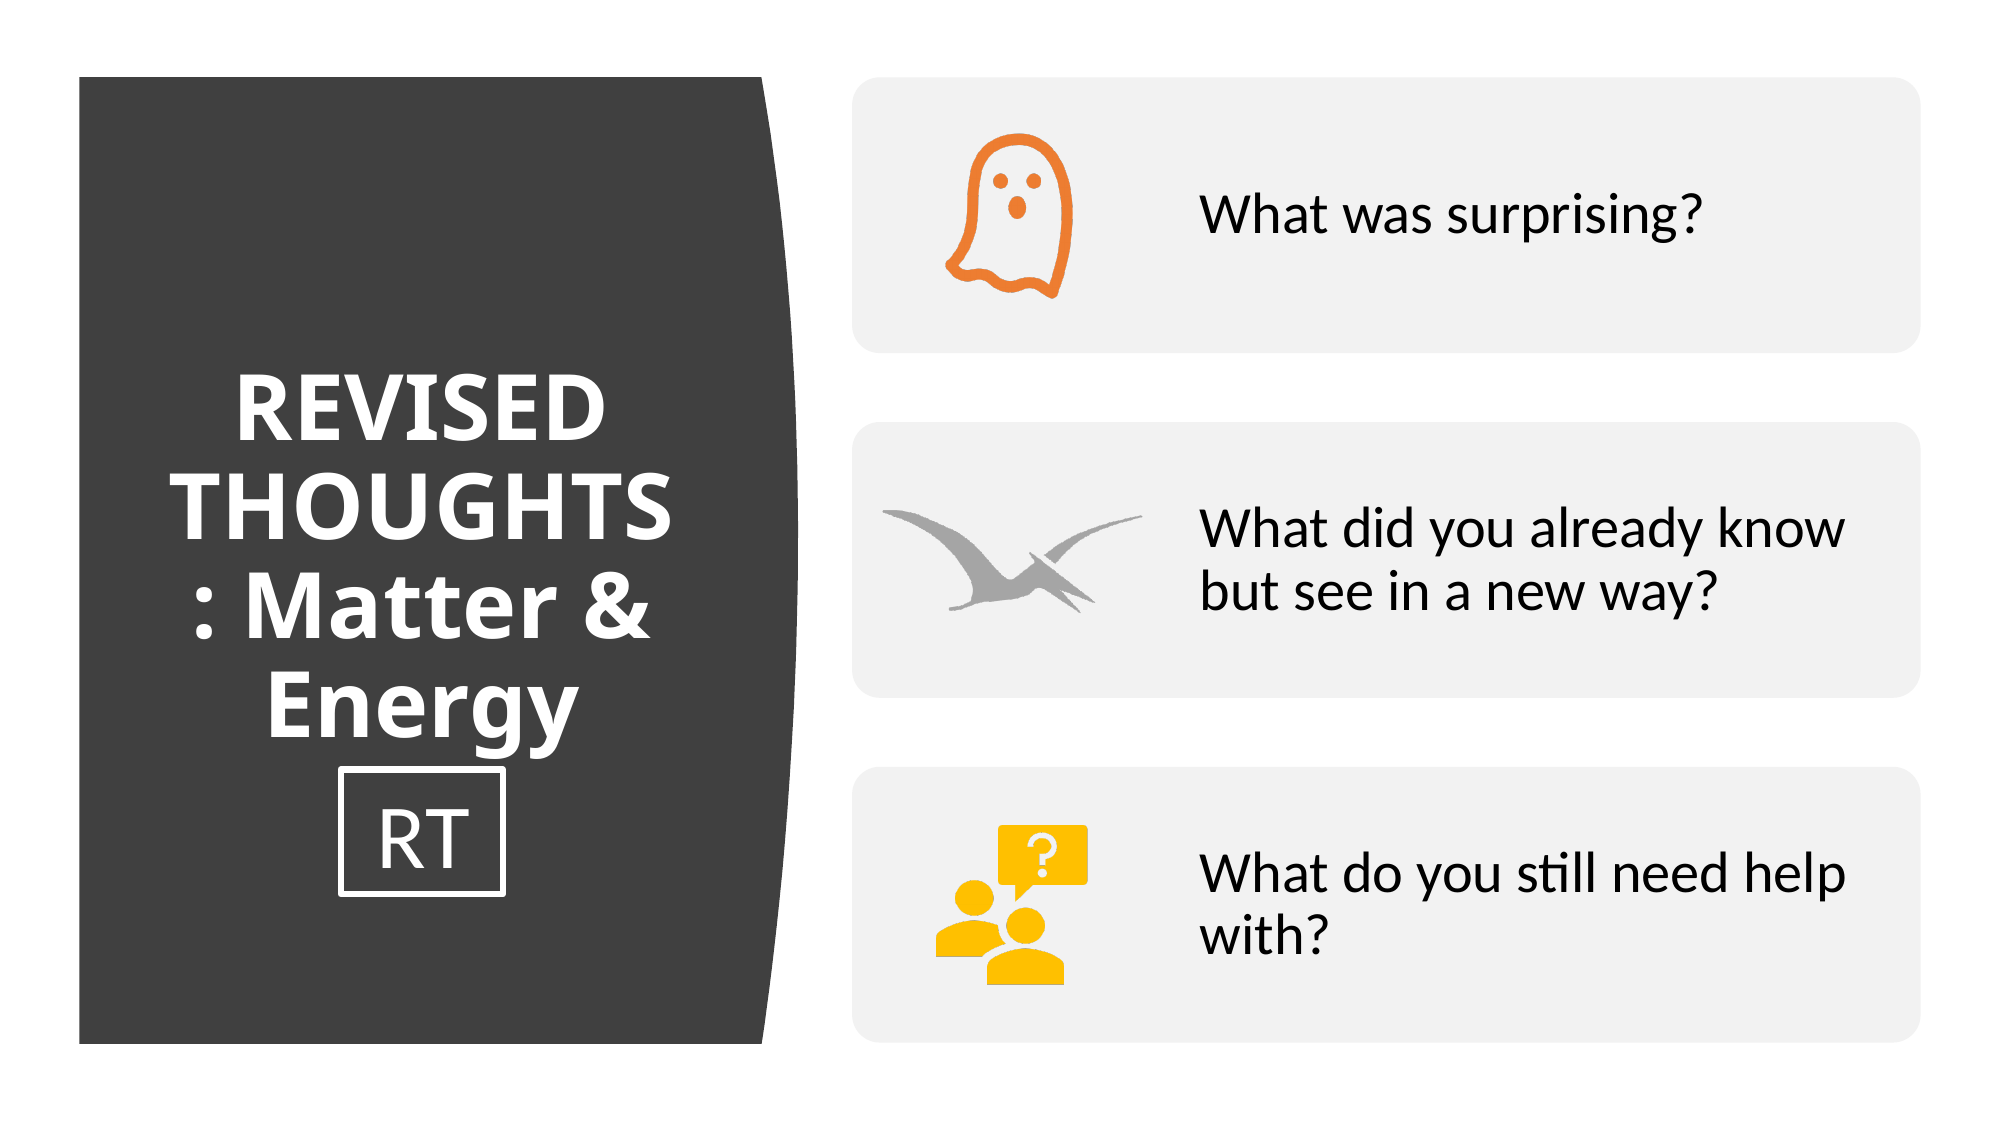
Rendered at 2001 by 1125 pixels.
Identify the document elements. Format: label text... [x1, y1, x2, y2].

title REVISED THOUGHTS: Matter & Energy [141, 166, 702, 953]
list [852, 77, 1921, 1043]
text_box [78, 76, 800, 1045]
text_box RT [340, 769, 503, 895]
